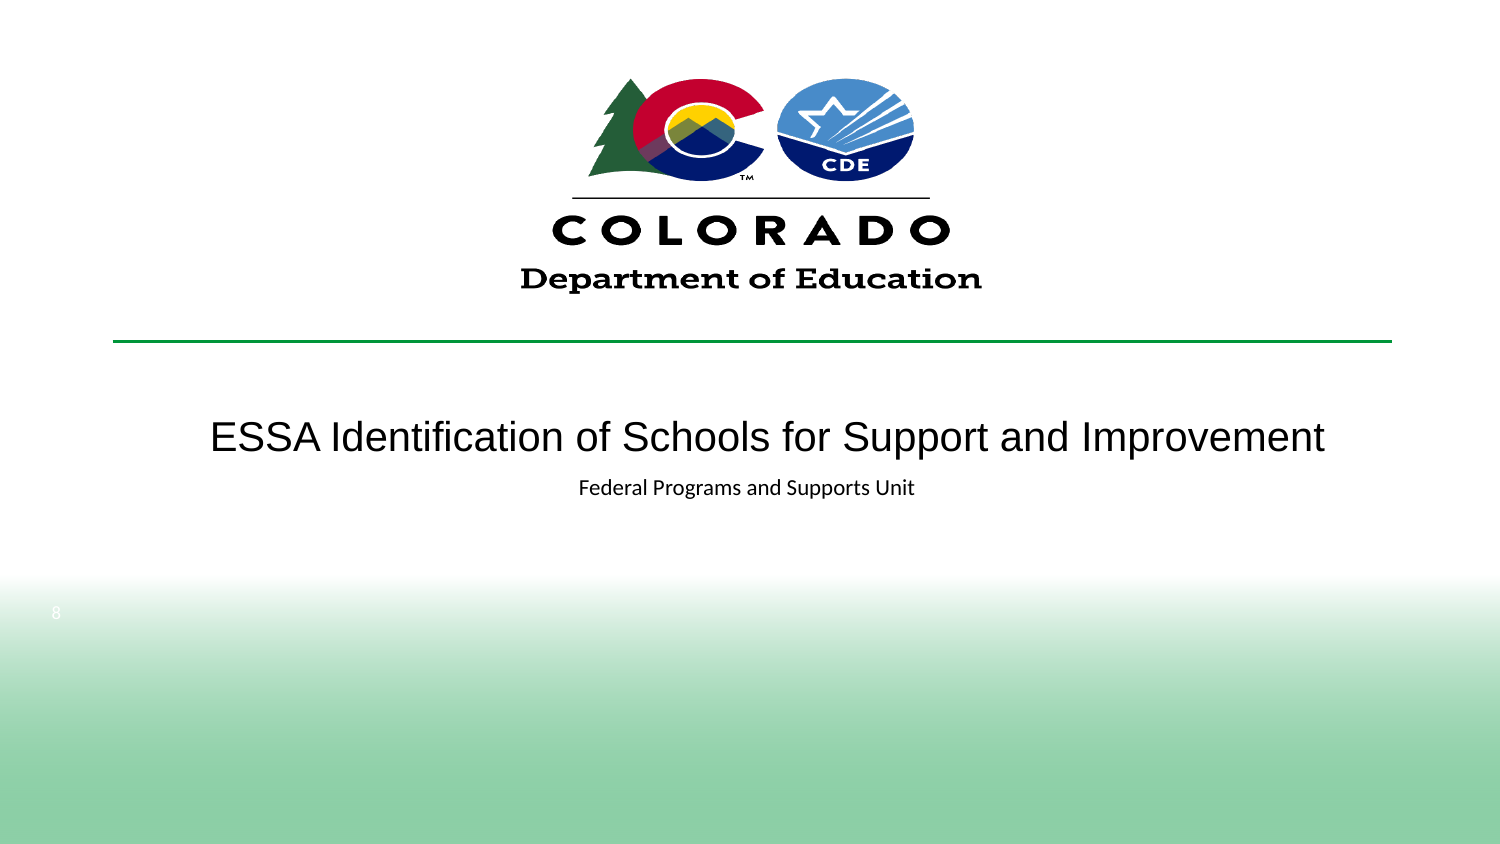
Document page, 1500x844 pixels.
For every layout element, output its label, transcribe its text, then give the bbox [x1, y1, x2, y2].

picture [519, 77, 983, 295]
title ESSA Identification of Schools for Support and Improvement [130, 407, 1406, 558]
subtitle Federal Programs and Supports Unit [112, 468, 1388, 567]
slide_number 8 [36, 593, 375, 627]
